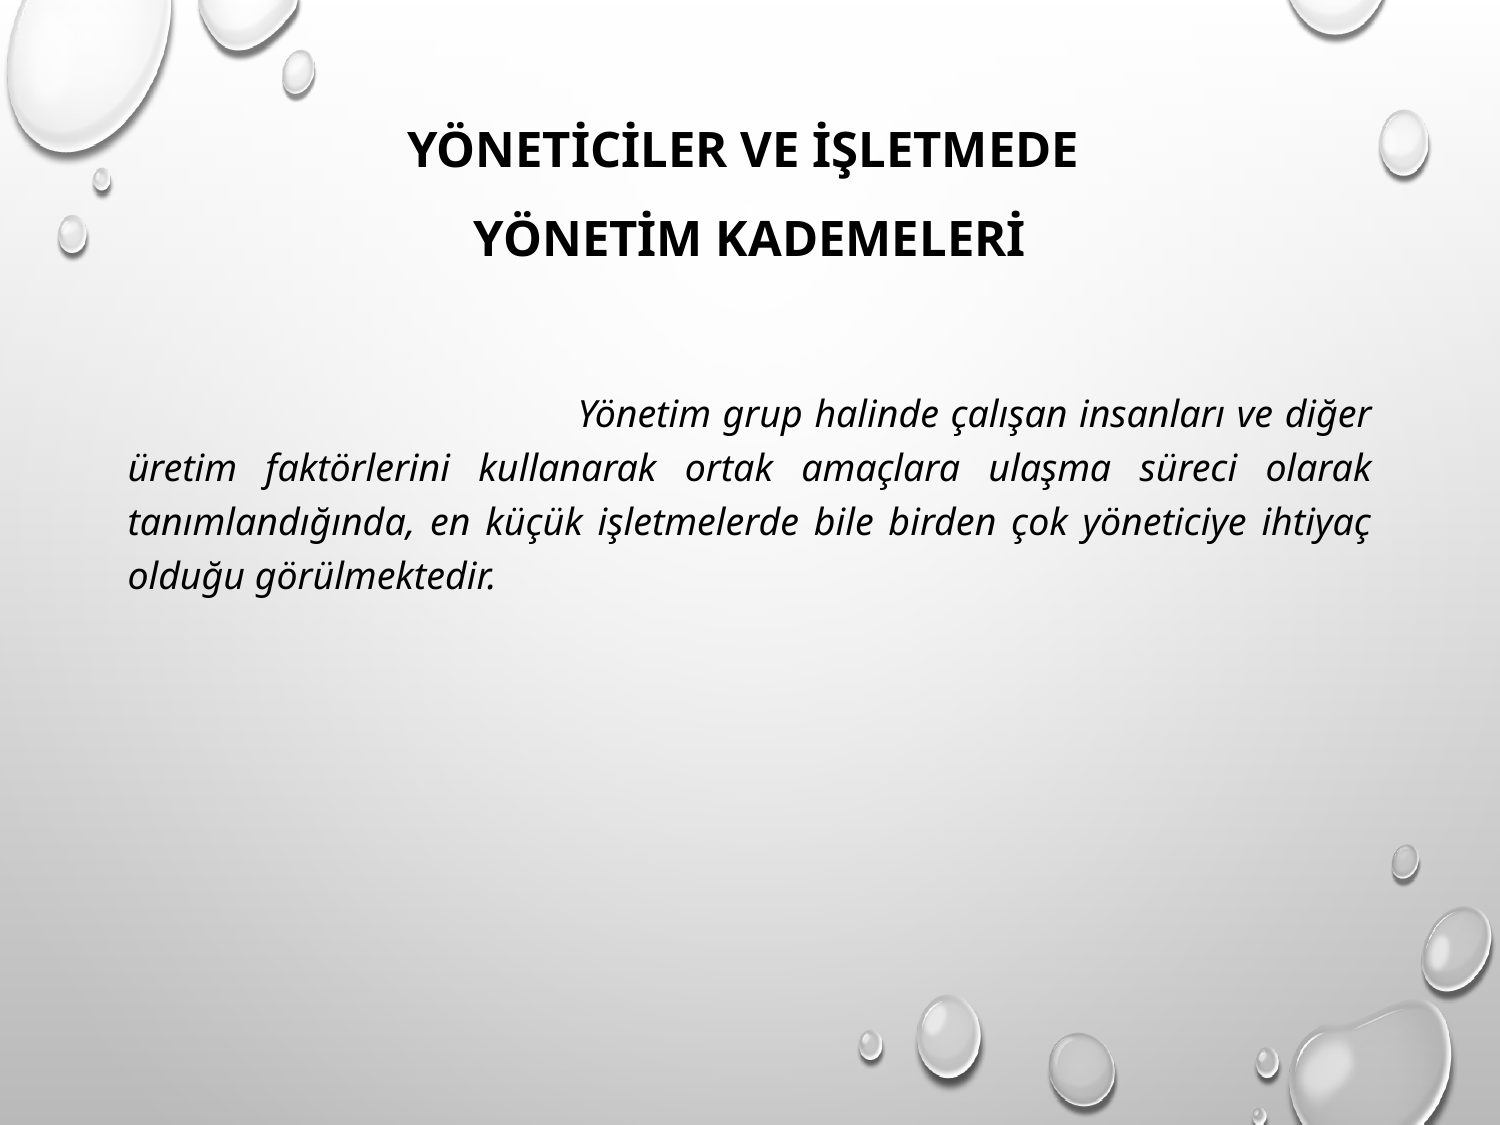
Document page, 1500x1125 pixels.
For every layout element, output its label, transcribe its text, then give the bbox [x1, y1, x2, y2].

picture [0, 0, 1500, 1125]
list Yönetim grup halinde çalışan insanları ve diğer üretim faktörlerini kullanarak ortak amaçlara ulaşma süreci olarak tanımlandığında, en küçük işletmelerde bile birden çok yöneticiye ihtiyaç olduğu görülmektedir. [112, 373, 1388, 1001]
title YÖNETİCİLER VE İŞLETMEDE YÖNETİM KADEMELERİ [112, 82, 1388, 274]
